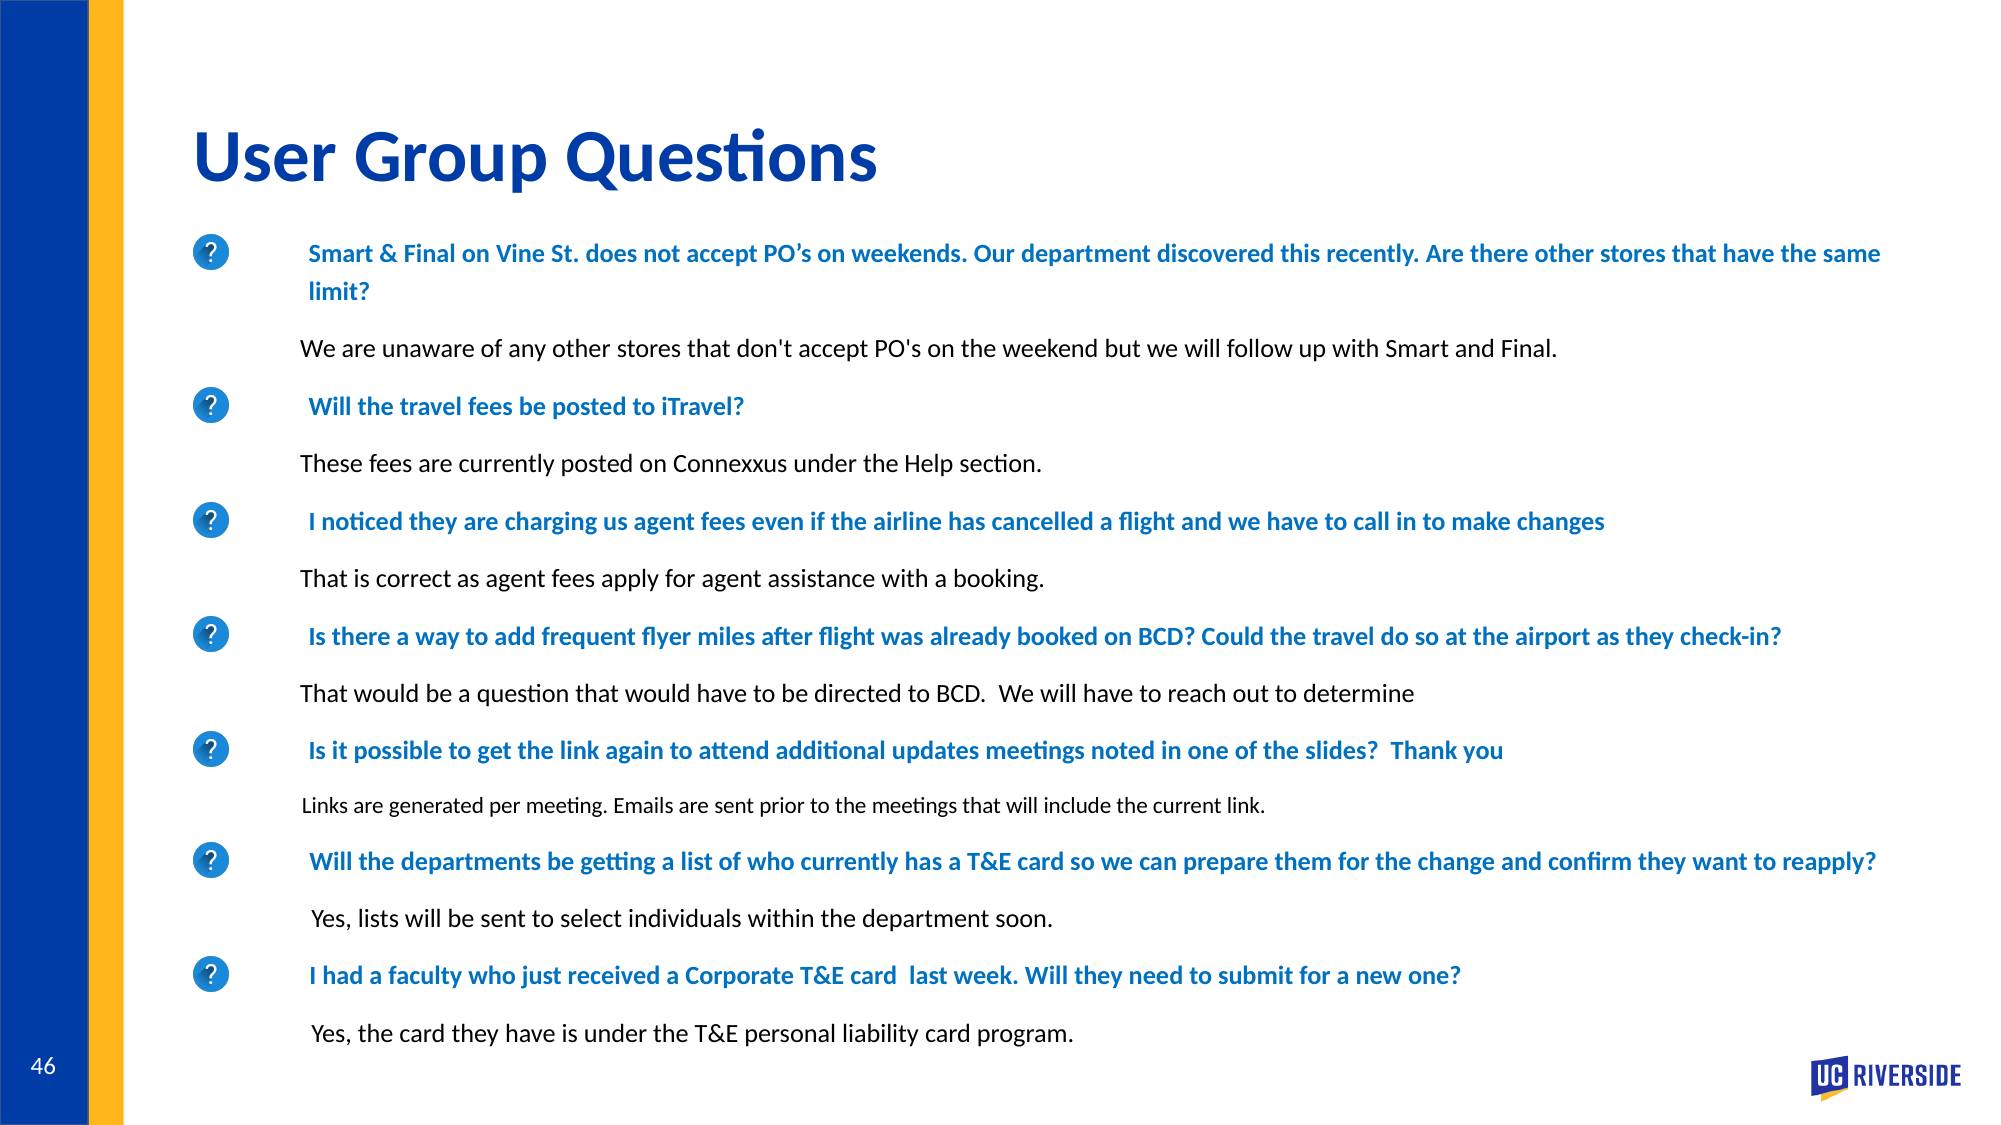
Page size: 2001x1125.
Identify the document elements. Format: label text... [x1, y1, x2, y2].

picture [193, 387, 229, 423]
picture [193, 616, 229, 652]
picture [193, 731, 229, 767]
picture [1800, 1050, 1965, 1111]
picture [193, 502, 229, 538]
picture [193, 956, 229, 992]
slide_number 46 [0, 1027, 88, 1103]
list Smart & Final on Vine St. does not accept PO’s on weekends. Our department discovered this recently. Are there other stores that have the same limit? We are unaware of any other stores that don't accept PO's on the weekend but we will follow up with Smart and Final. Will the travel fees be posted to iTravel? These fees are currently posted on Connexxus under the Help section. I noticed they are charging us agent fees even if the airline has cancelled a flight and we have to call in to make changes That is correct as agent fees apply for agent assistance with a booking. Is there a way to add frequent flyer miles after flight was already booked on BCD? Could the travel do so at the airport as they check-in? That would be a question that would have to be directed to BCD. We will have to reach out to determine Is it possible to get the link again to attend additional updates meetings noted in one of the slides? Thank you Links are generated per meeting. Emails are sent prior to the meetings that will include the current link. Will the departments be getting a list of who currently has a T&E card so we can prepare them for the change and confirm they want to reapply? Yes, lists will be sent to select individuals within the department soon. I had a faculty who just received a Corporate T&E card last week. Will they need to submit for a new one? Yes, the card they have is under the T&E personal liability card program. [178, 222, 1936, 1064]
picture [193, 234, 229, 270]
title User Group Questions [178, 111, 1823, 204]
picture [193, 842, 229, 878]
